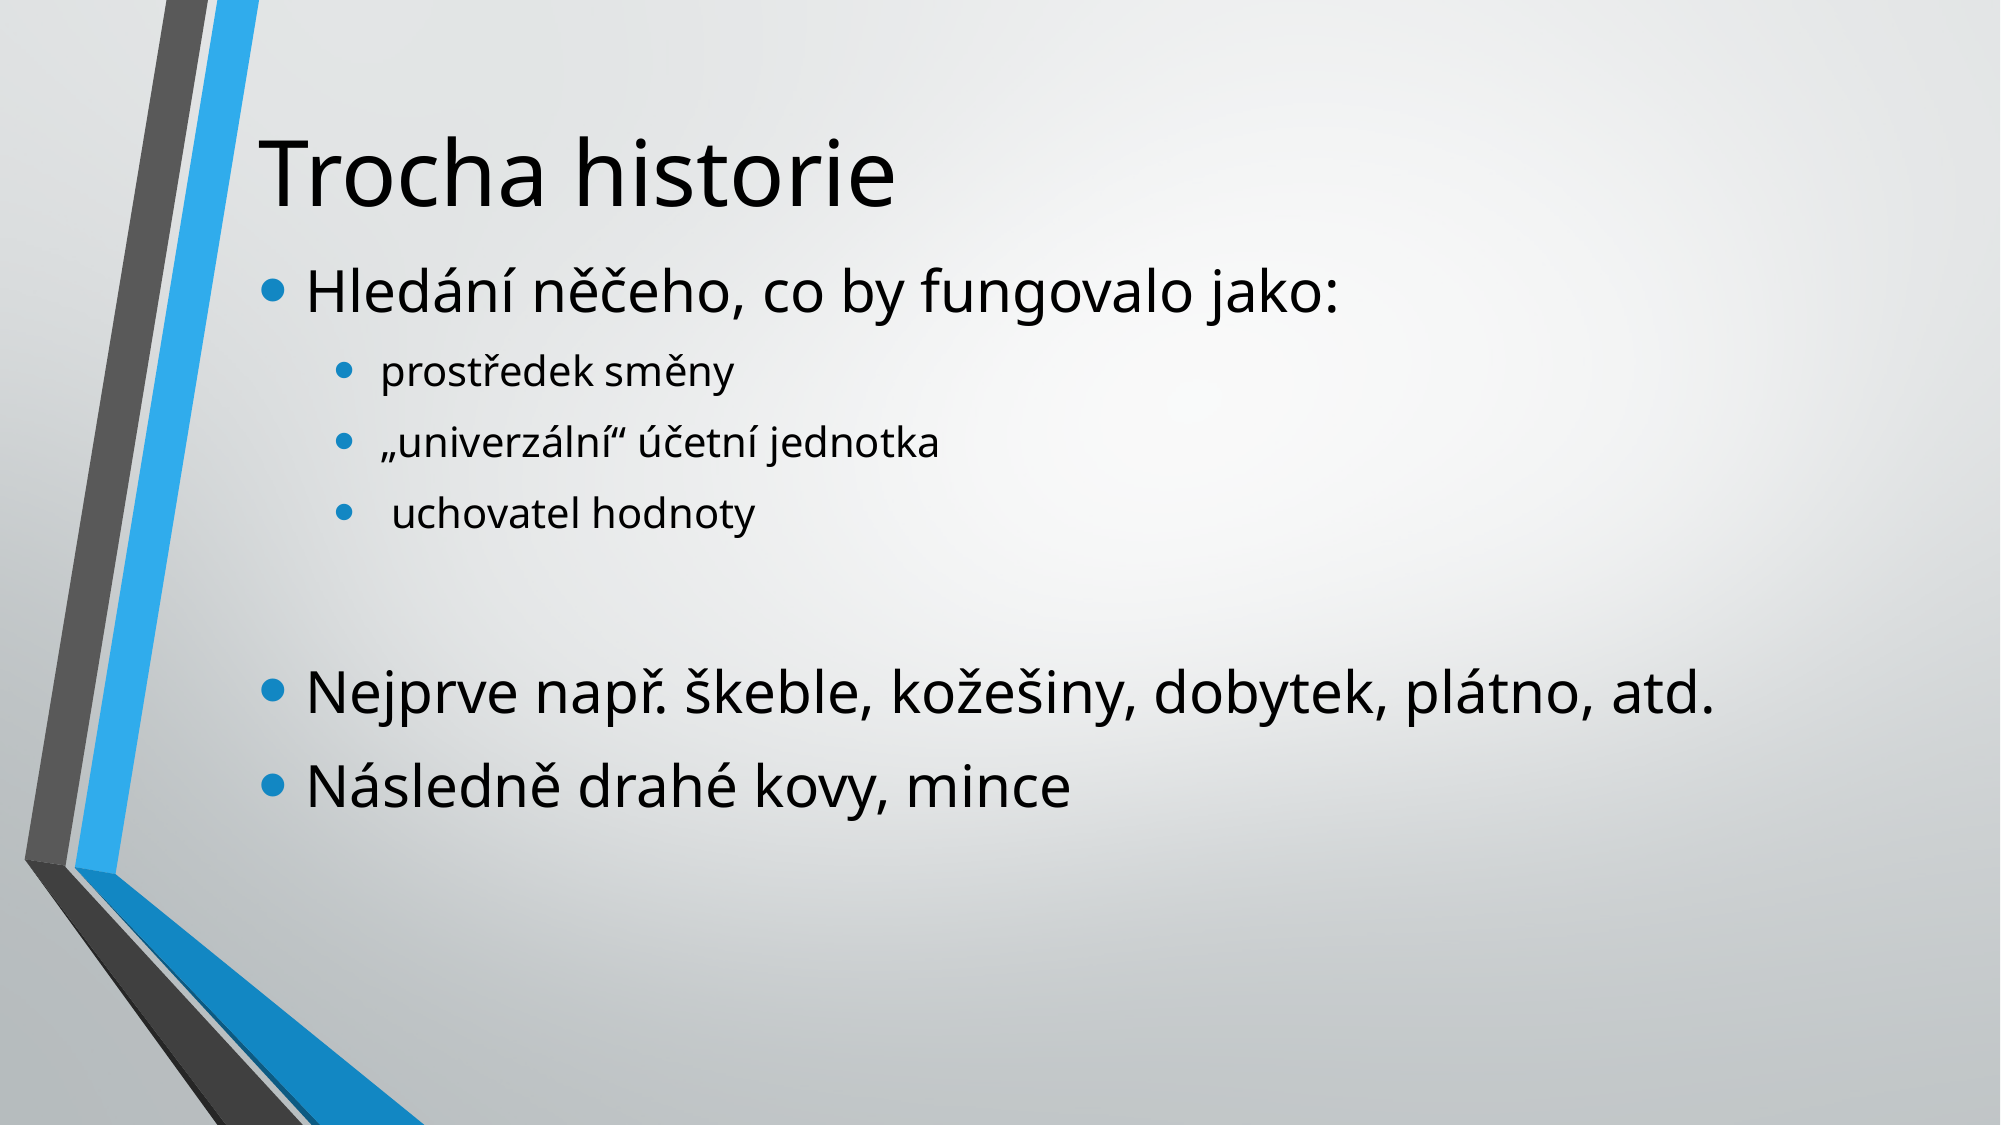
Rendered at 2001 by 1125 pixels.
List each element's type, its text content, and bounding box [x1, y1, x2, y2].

title Trocha historie [243, 25, 1887, 220]
list Hledání něčeho, co by fungovalo jako: prostředek směny „univerzální“ účetní jednotka uchovatel hodnoty Nejprve např. škeble, kožešiny, dobytek, plátno, atd. Následně drahé kovy, mince [243, 220, 1887, 947]
